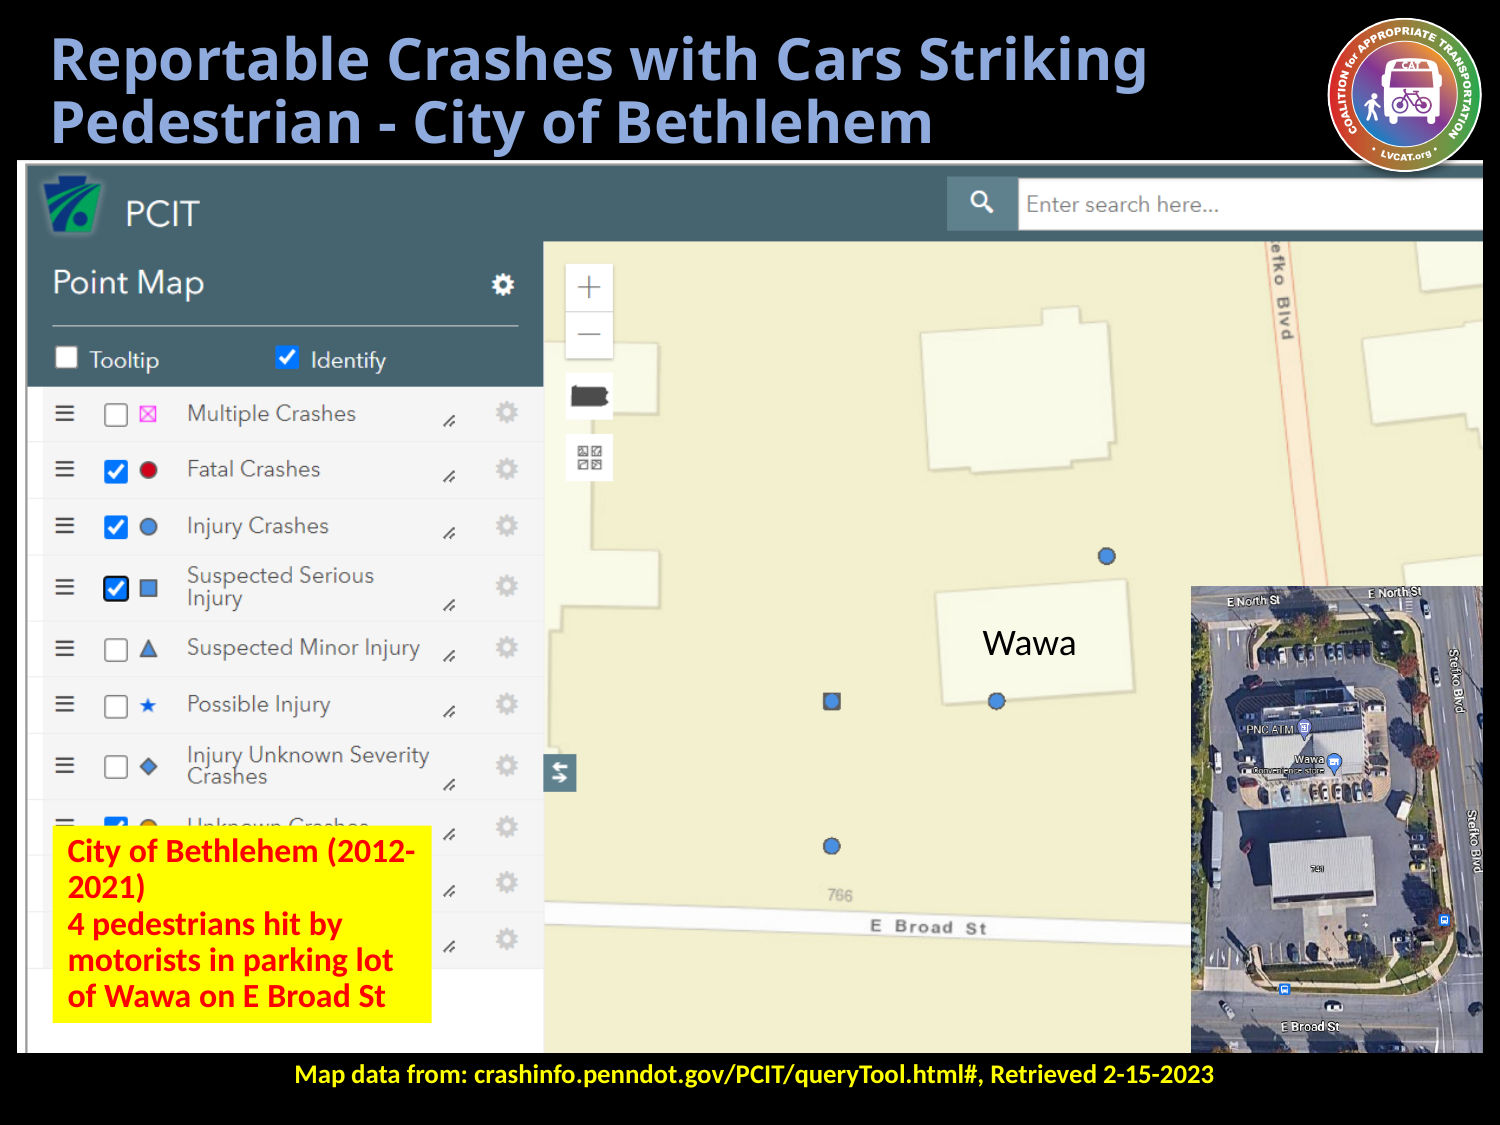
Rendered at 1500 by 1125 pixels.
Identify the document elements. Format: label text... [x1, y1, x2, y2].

title Reportable Crashes with Cars Striking Pedestrian - City of Bethlehem [34, 16, 1267, 160]
picture [17, 0, 1500, 1053]
text_box Map data from: crashinfo.penndot.gov/PCIT/queryTool.html#, Retrieved 2-15-2023 [88, 1053, 1422, 1098]
